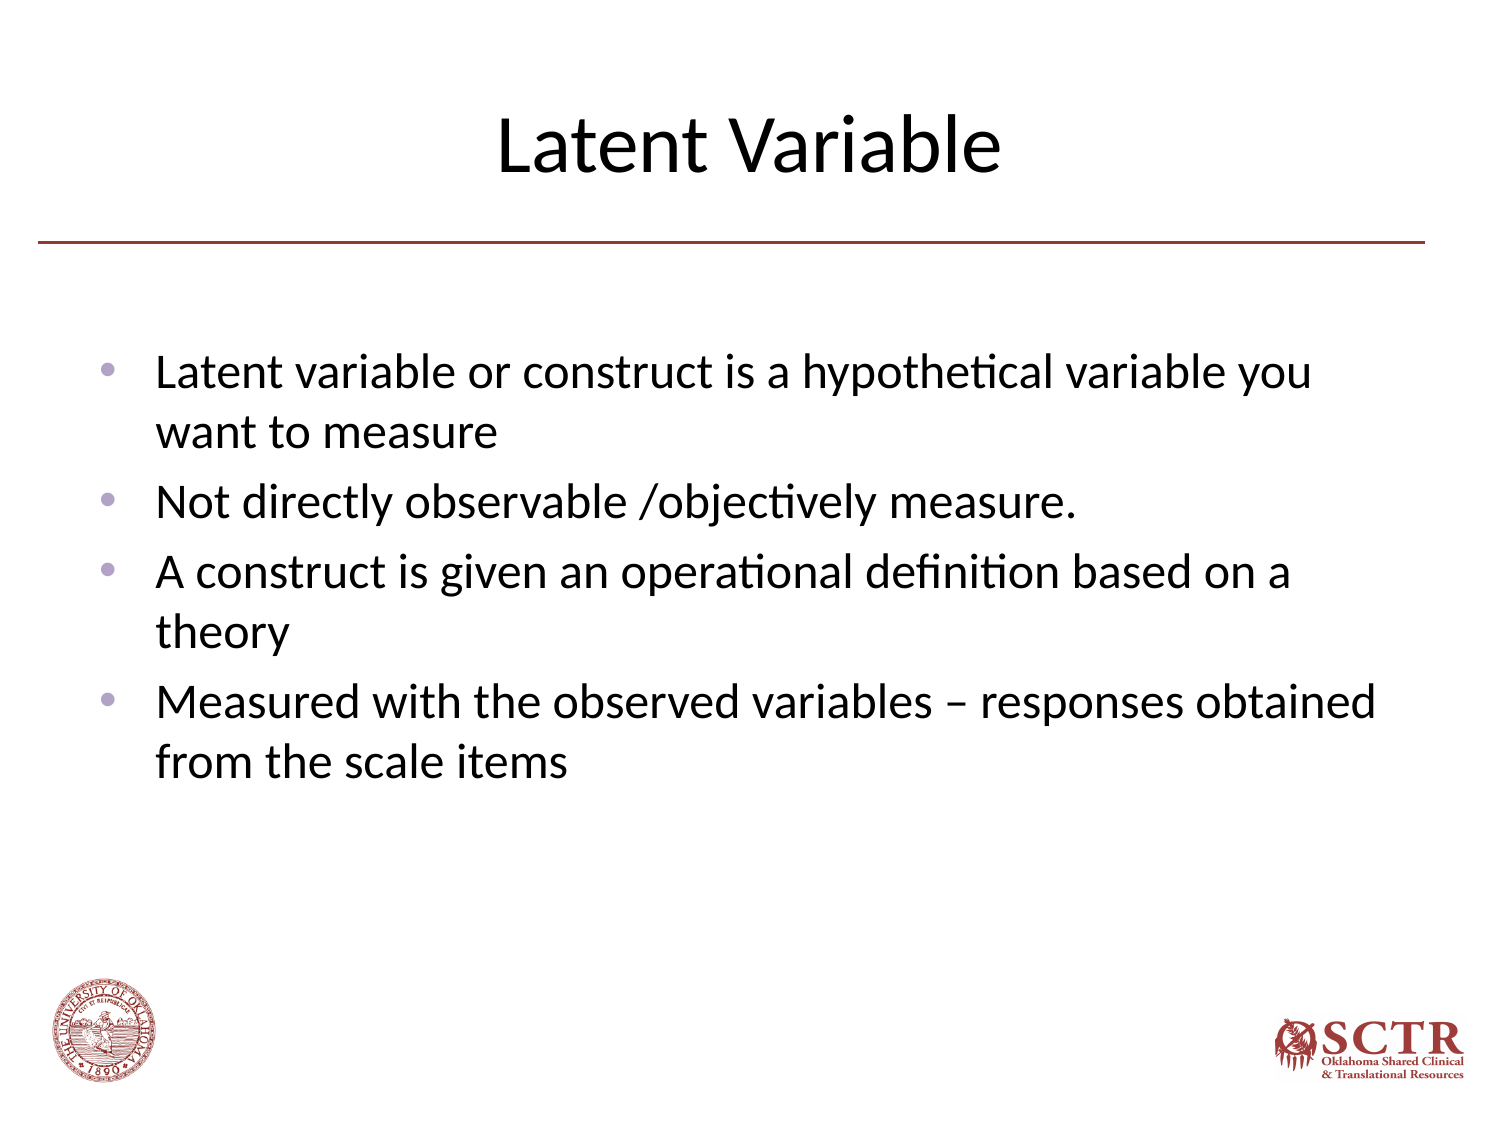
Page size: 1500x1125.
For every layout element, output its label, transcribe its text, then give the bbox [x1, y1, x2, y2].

list Latent variable or construct is a hypothetical variable you want to measure Not directly observable /objectively measure. A construct is given an operational definition based on a theory Measured with the observed variables – responses obtained from the scale items [84, 331, 1417, 944]
picture [50, 974, 158, 1085]
title Latent Variable [75, 45, 1425, 233]
